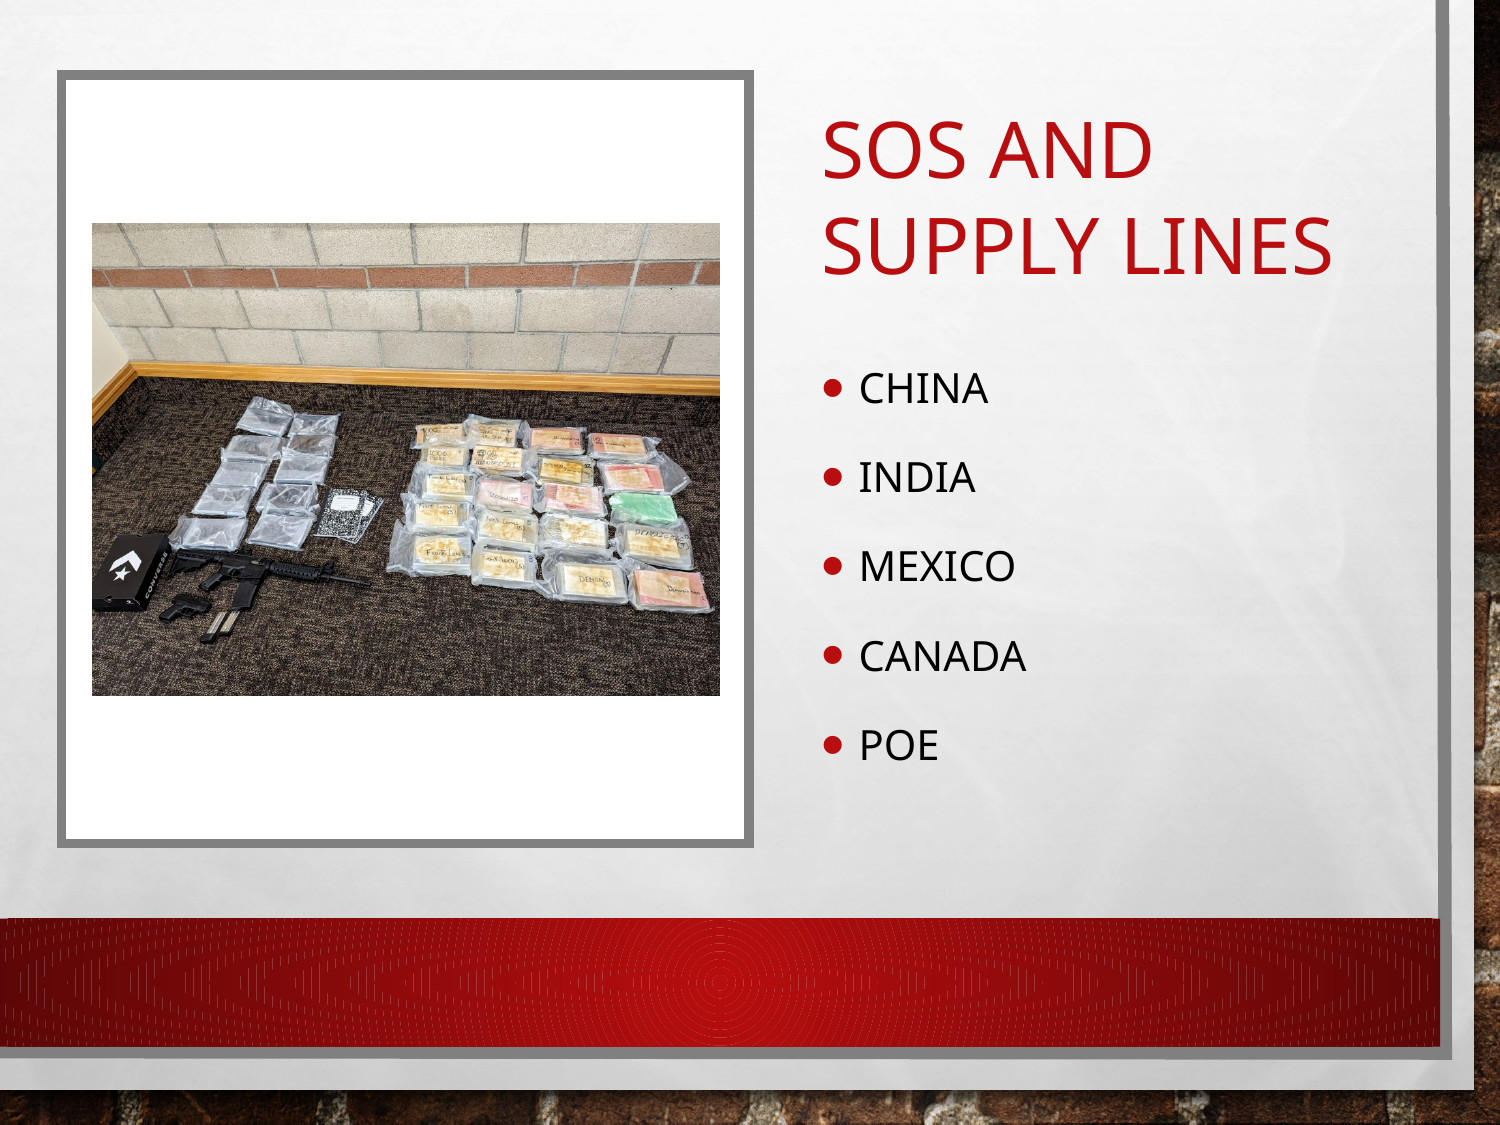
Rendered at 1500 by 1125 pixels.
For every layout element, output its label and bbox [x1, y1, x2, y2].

picture [0, 0, 1500, 1125]
picture [92, 222, 721, 696]
text_box [0, 0, 1475, 1091]
